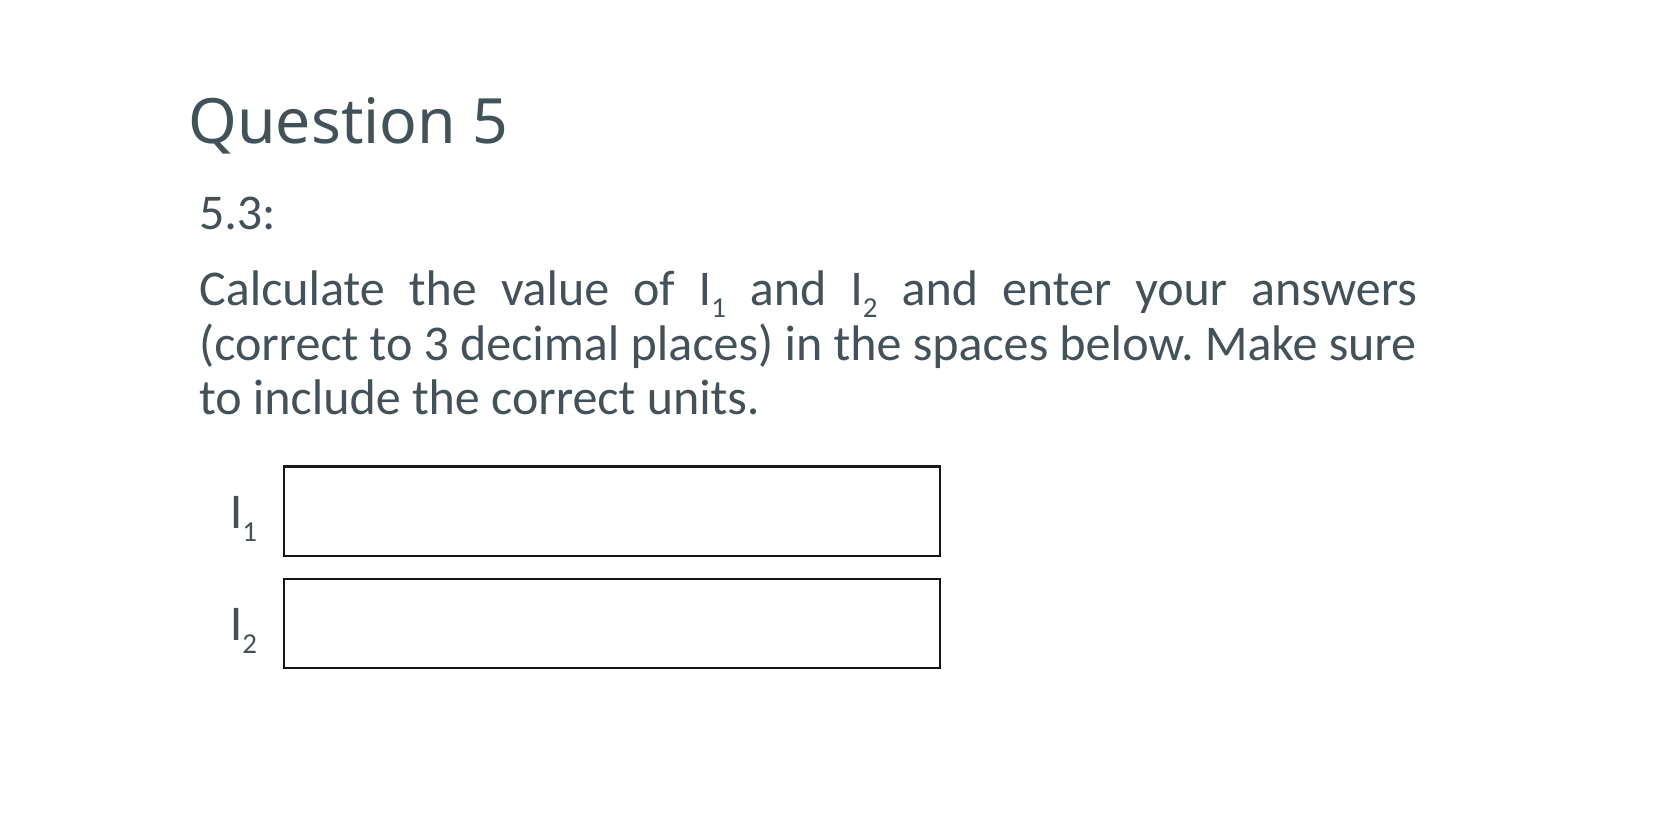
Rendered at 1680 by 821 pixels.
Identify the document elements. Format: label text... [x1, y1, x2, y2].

text_box I2 [215, 583, 273, 667]
title Question 5 [173, 43, 1433, 203]
list 5.3: Calculate the value of I1 and I2 and enter your answers (correct to 3 decimal places) in the spaces below. Make sure to include the correct units. [184, 179, 1433, 754]
text_box I1 [215, 471, 273, 555]
text_box [283, 578, 941, 669]
text_box [283, 465, 941, 557]
